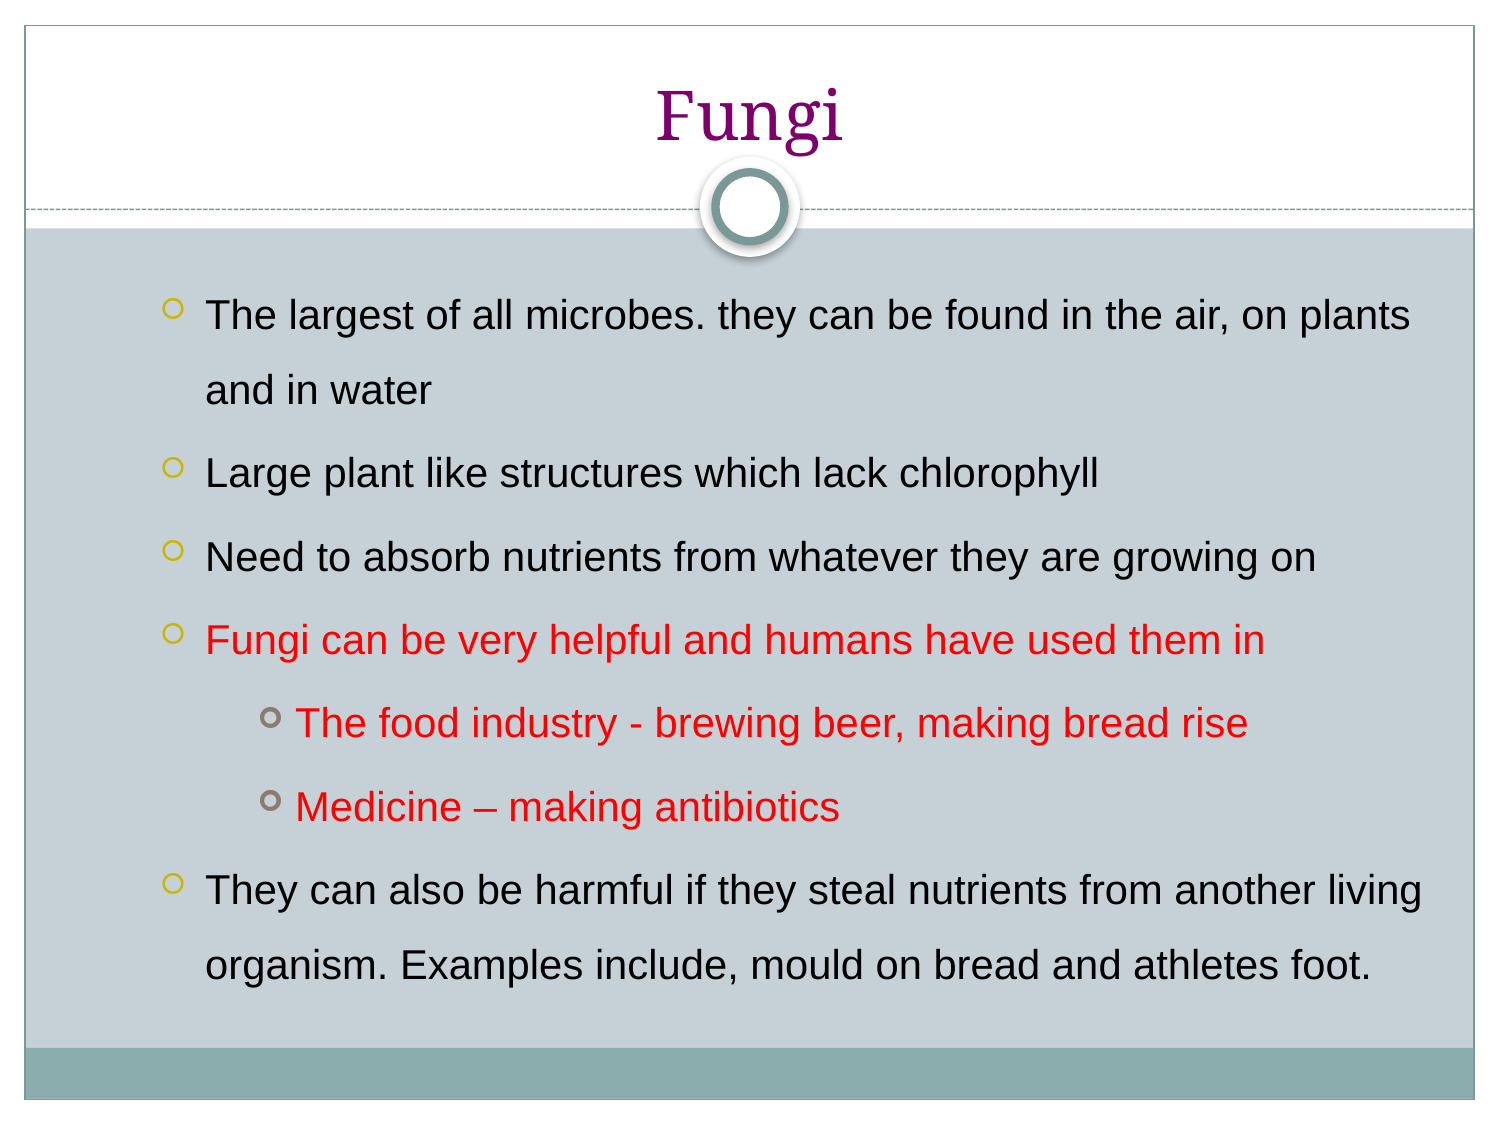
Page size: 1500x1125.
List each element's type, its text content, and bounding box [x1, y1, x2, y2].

list The largest of all microbes. they can be found in the air, on plants and in water Large plant like structures which lack chlorophyll Need to absorb nutrients from whatever they are growing on Fungi can be very helpful and humans have used them in The food industry - brewing beer, making bread rise Medicine – making antibiotics They can also be harmful if they steal nutrients from another living organism. Examples include, mould on bread and athletes foot. [100, 255, 1471, 953]
title Fungi [49, 37, 1450, 162]
